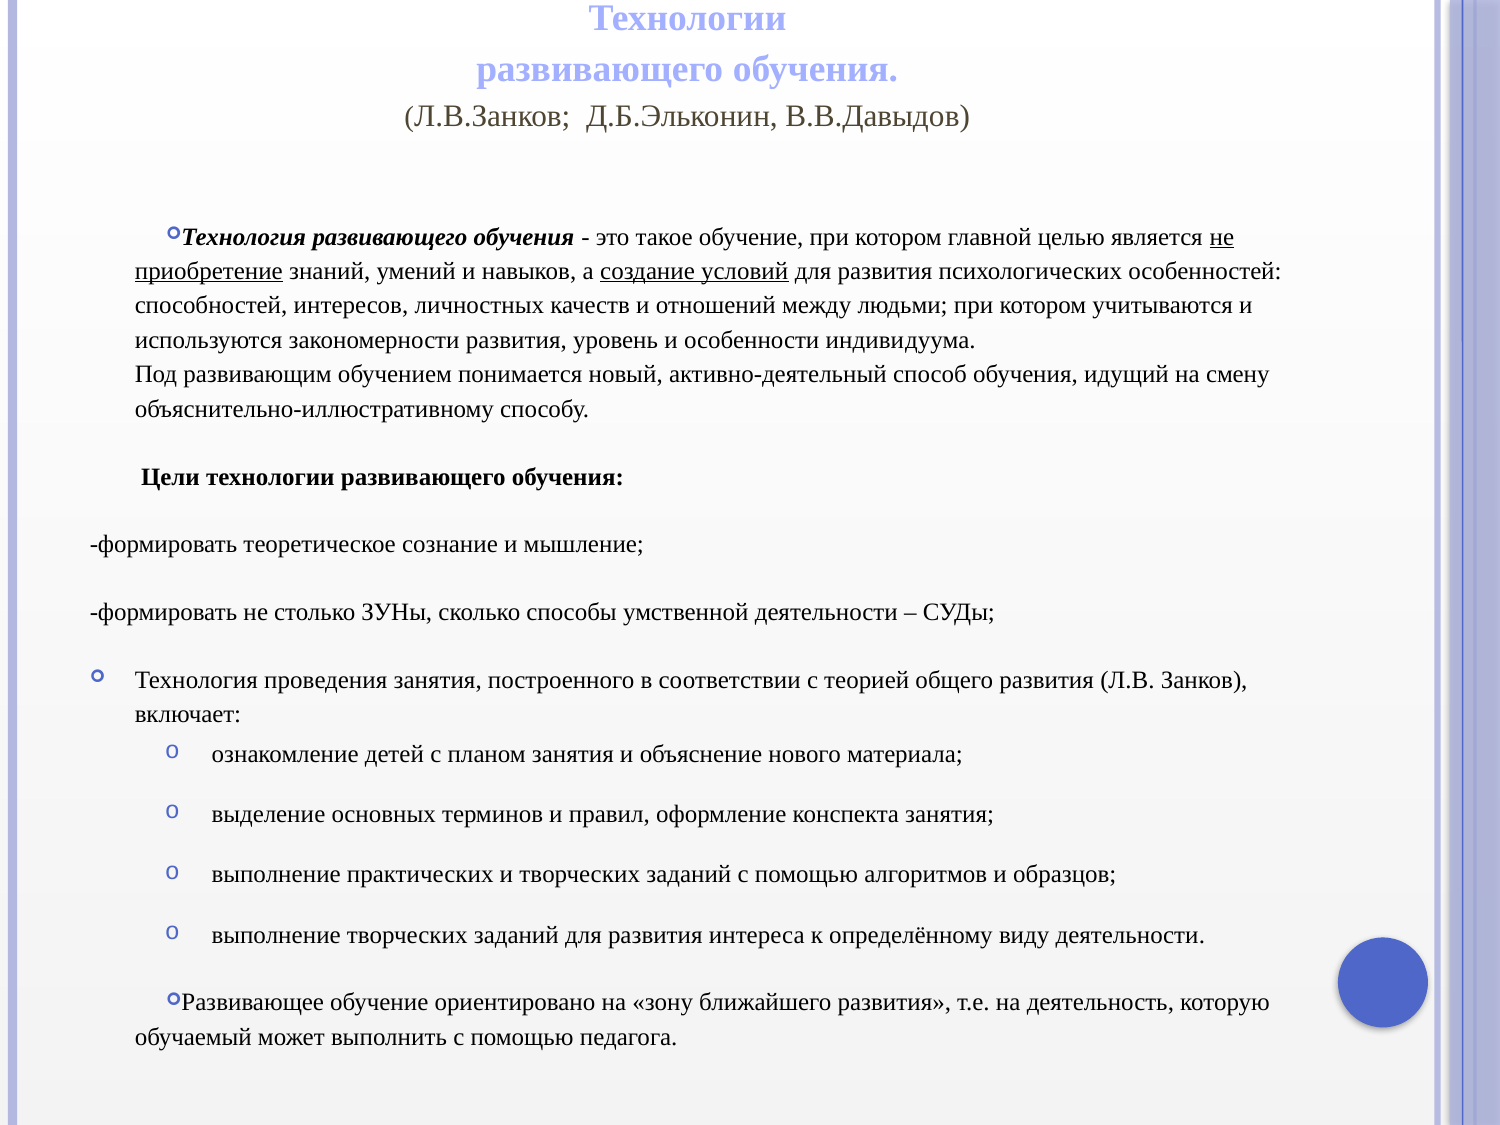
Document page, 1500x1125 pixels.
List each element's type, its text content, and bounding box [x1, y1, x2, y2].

list Технология развивающего обучения - это такое обучение, при котором главной целью является не приобретение знаний, умений и навыков, а создание условий для развития психологических особенностей: способностей, интересов, личностных качеств и отношений между людьми; при котором учитываются и используются закономерности развития, уровень и особенности индиви­дуума. Под развивающим обучением понимается новый, активно-деятельный способ обучения, идущий на смену объяснительно-иллюстративному способу. Цели технологии развивающего обучения: -формировать теоретическое сознание и мышление; -формировать не столько ЗУНы, сколько способы умственной деятельности – СУДы; Технология проведения занятия, построенного в со­ответствии с теорией общего развития (Л.В. Занков), включает: ознакомление детей с планом занятия и объяснение нового материала; выделение основных терминов и правил, оформление конспекта занятия; выполнение практических и творческих заданий с помощью алгоритмов и образцов; выполнение творческих заданий для развития интереса к определённому виду деятельности. Развивающее обучение ориентировано на «зону ближайшего развития», т.е. на деятельность, которую обучаемый может выполнить с помощью педагога. [75, 208, 1300, 1106]
title Технологии развивающего обучения. (Л.В.Занков; Д.Б.Эльконин, В.В.Давыдов) [75, 0, 1300, 208]
